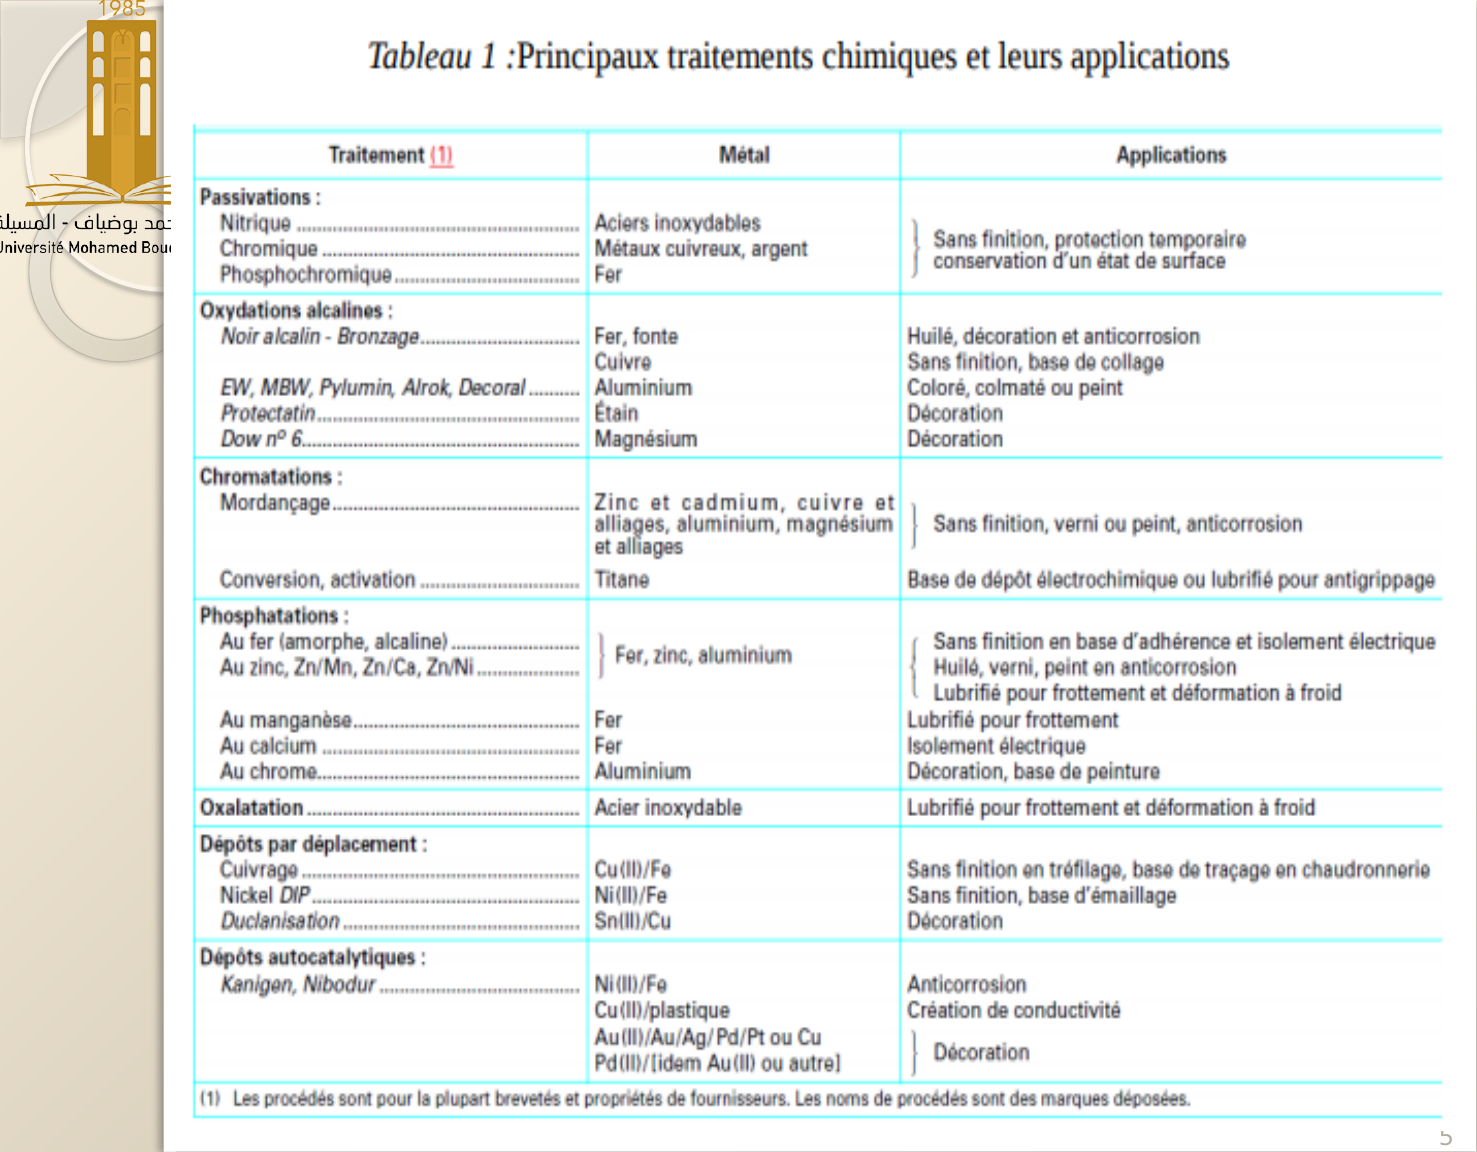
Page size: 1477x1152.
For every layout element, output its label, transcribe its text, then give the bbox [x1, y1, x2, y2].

picture [0, 0, 1459, 1132]
slide_number 5 [1416, 1090, 1477, 1152]
